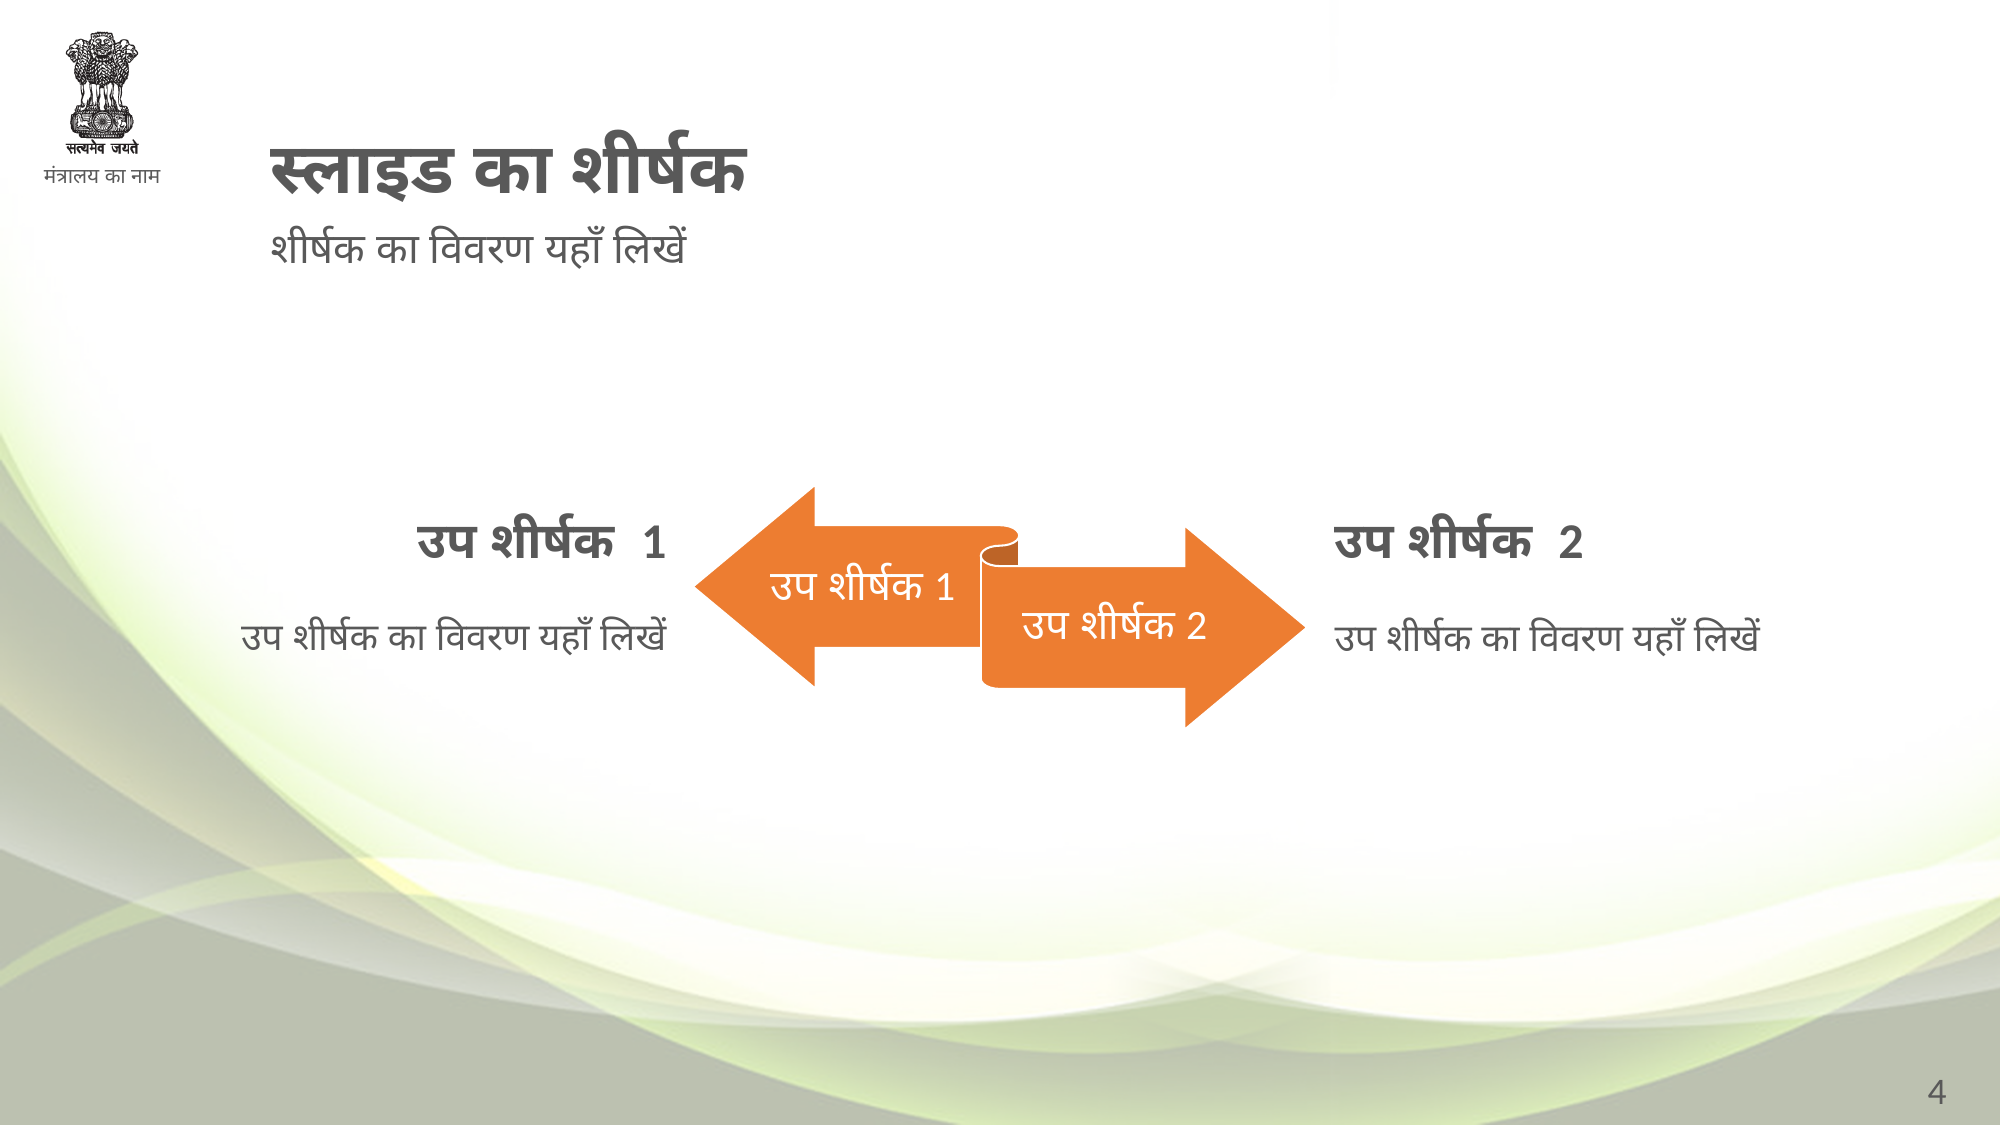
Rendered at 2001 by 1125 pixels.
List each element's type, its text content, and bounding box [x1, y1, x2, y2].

list शीर्षक का विवरण यहाँ लिखें [255, 219, 1697, 315]
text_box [692, 285, 1308, 929]
picture [60, 30, 144, 155]
text_box उप शीर्षक 1 उप शीर्षक का विवरण यहाँ लिखें [169, 500, 682, 666]
text_box उप शीर्षक 2 उप शीर्षक का विवरण यहाँ लिखें [1319, 501, 1798, 666]
text_box 4 [1874, 1059, 2000, 1125]
list स्लाइड का शीर्षक [255, 125, 1697, 209]
